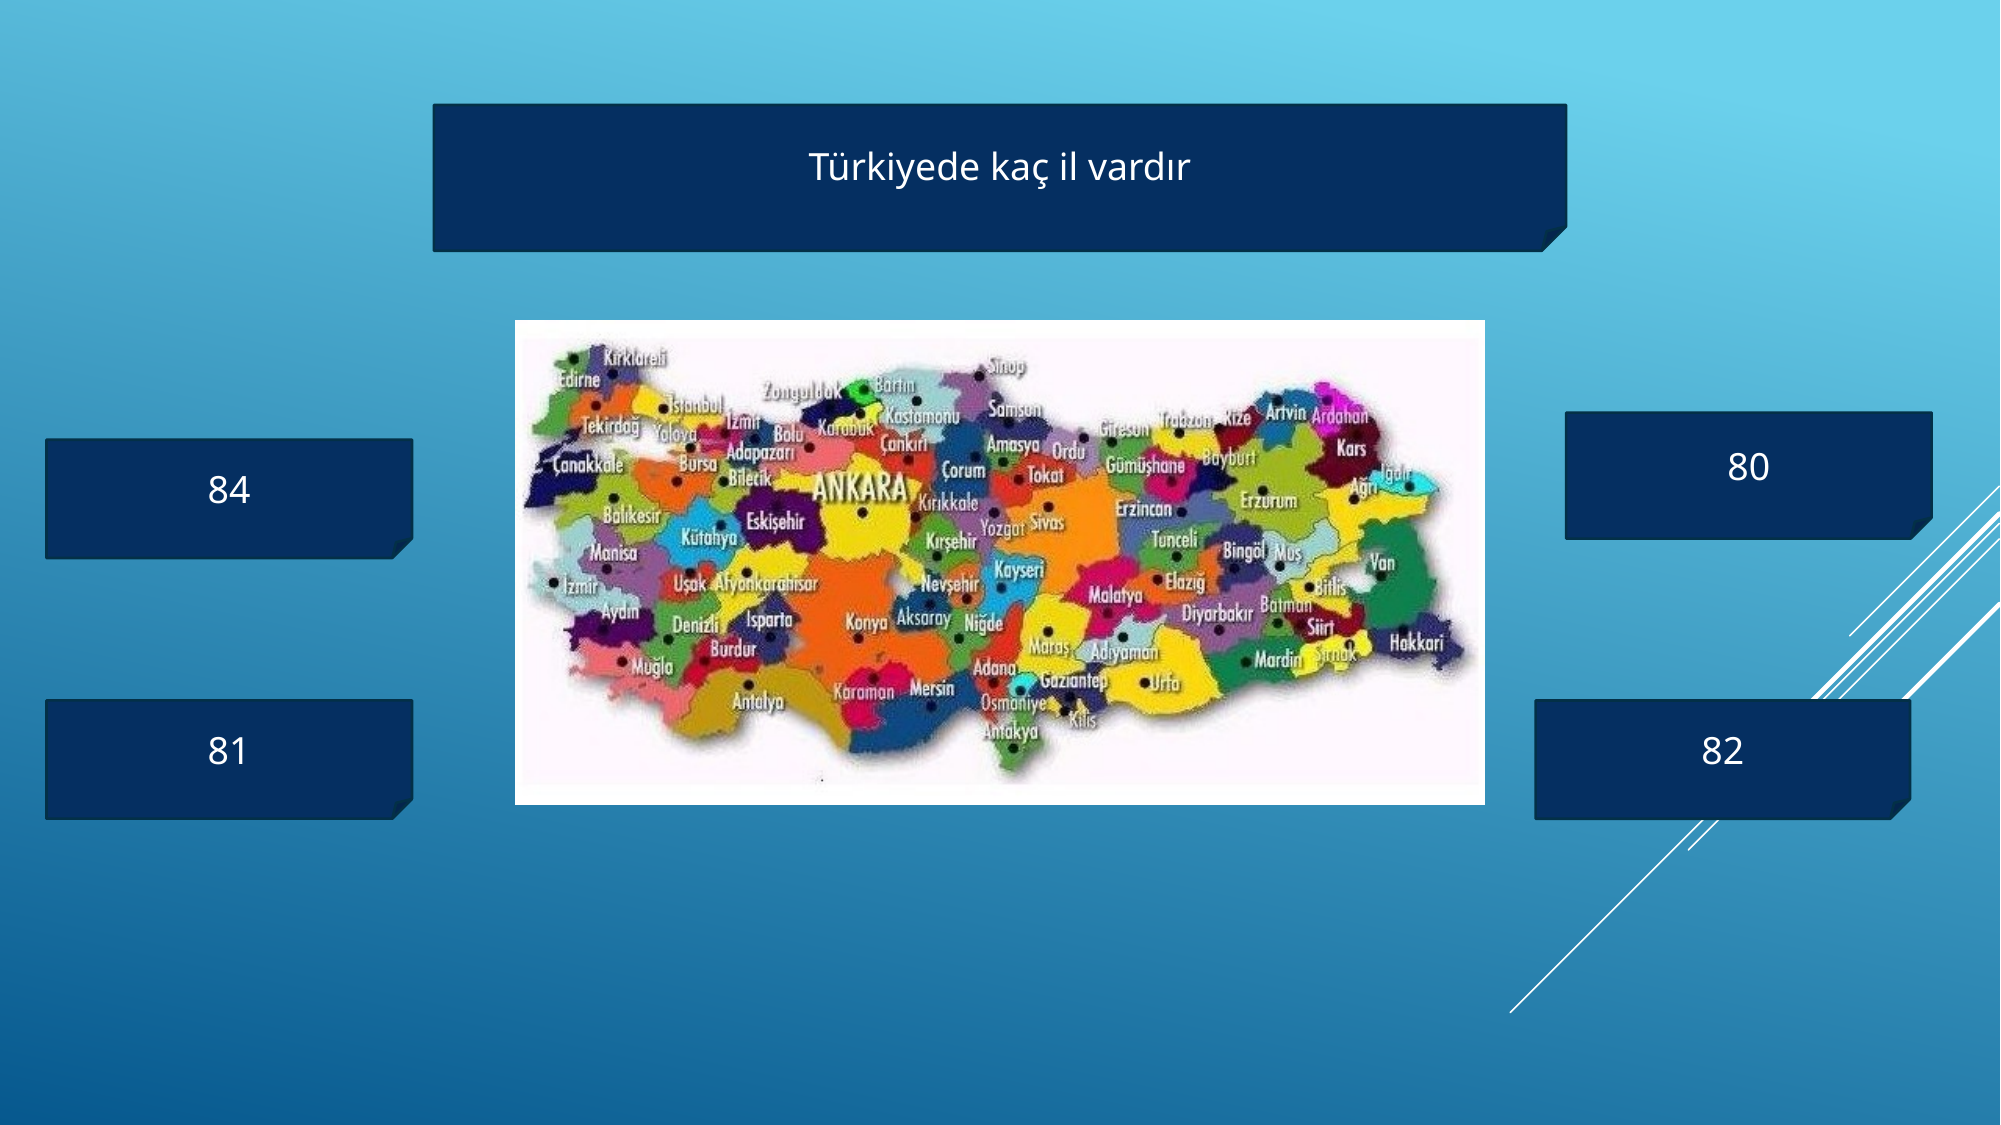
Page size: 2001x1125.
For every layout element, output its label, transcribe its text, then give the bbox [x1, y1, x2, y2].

picture [515, 319, 1485, 805]
text_box 81 [45, 699, 414, 820]
text_box Türkiyede kaç il vardır [432, 103, 1568, 253]
text_box 80 [1564, 411, 1933, 540]
text_box 82 [1534, 699, 1912, 821]
text_box 84 [45, 438, 414, 560]
